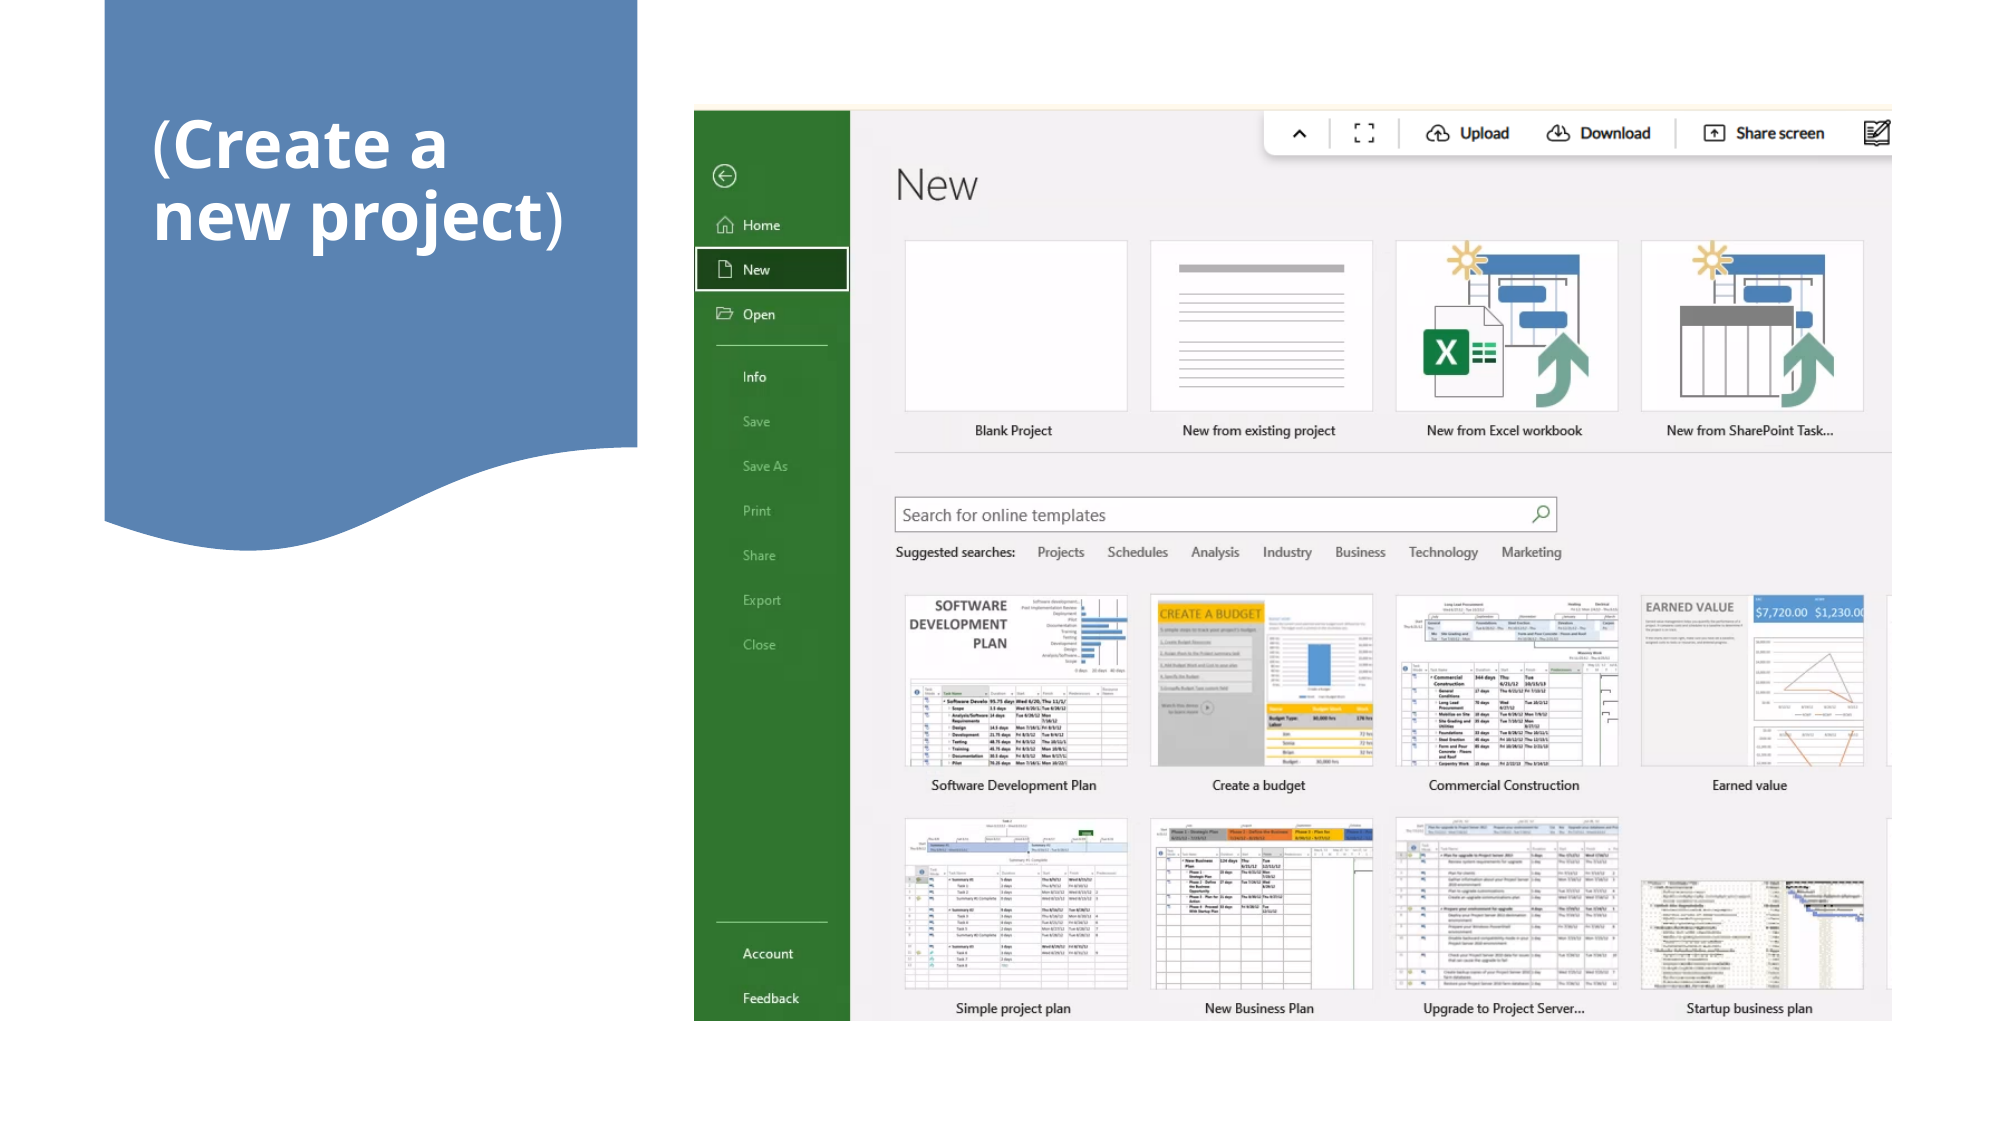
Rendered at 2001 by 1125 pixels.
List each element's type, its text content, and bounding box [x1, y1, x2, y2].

picture [694, 104, 1892, 1021]
text_box [103, 0, 639, 552]
title (Create a new project) [137, 28, 604, 417]
